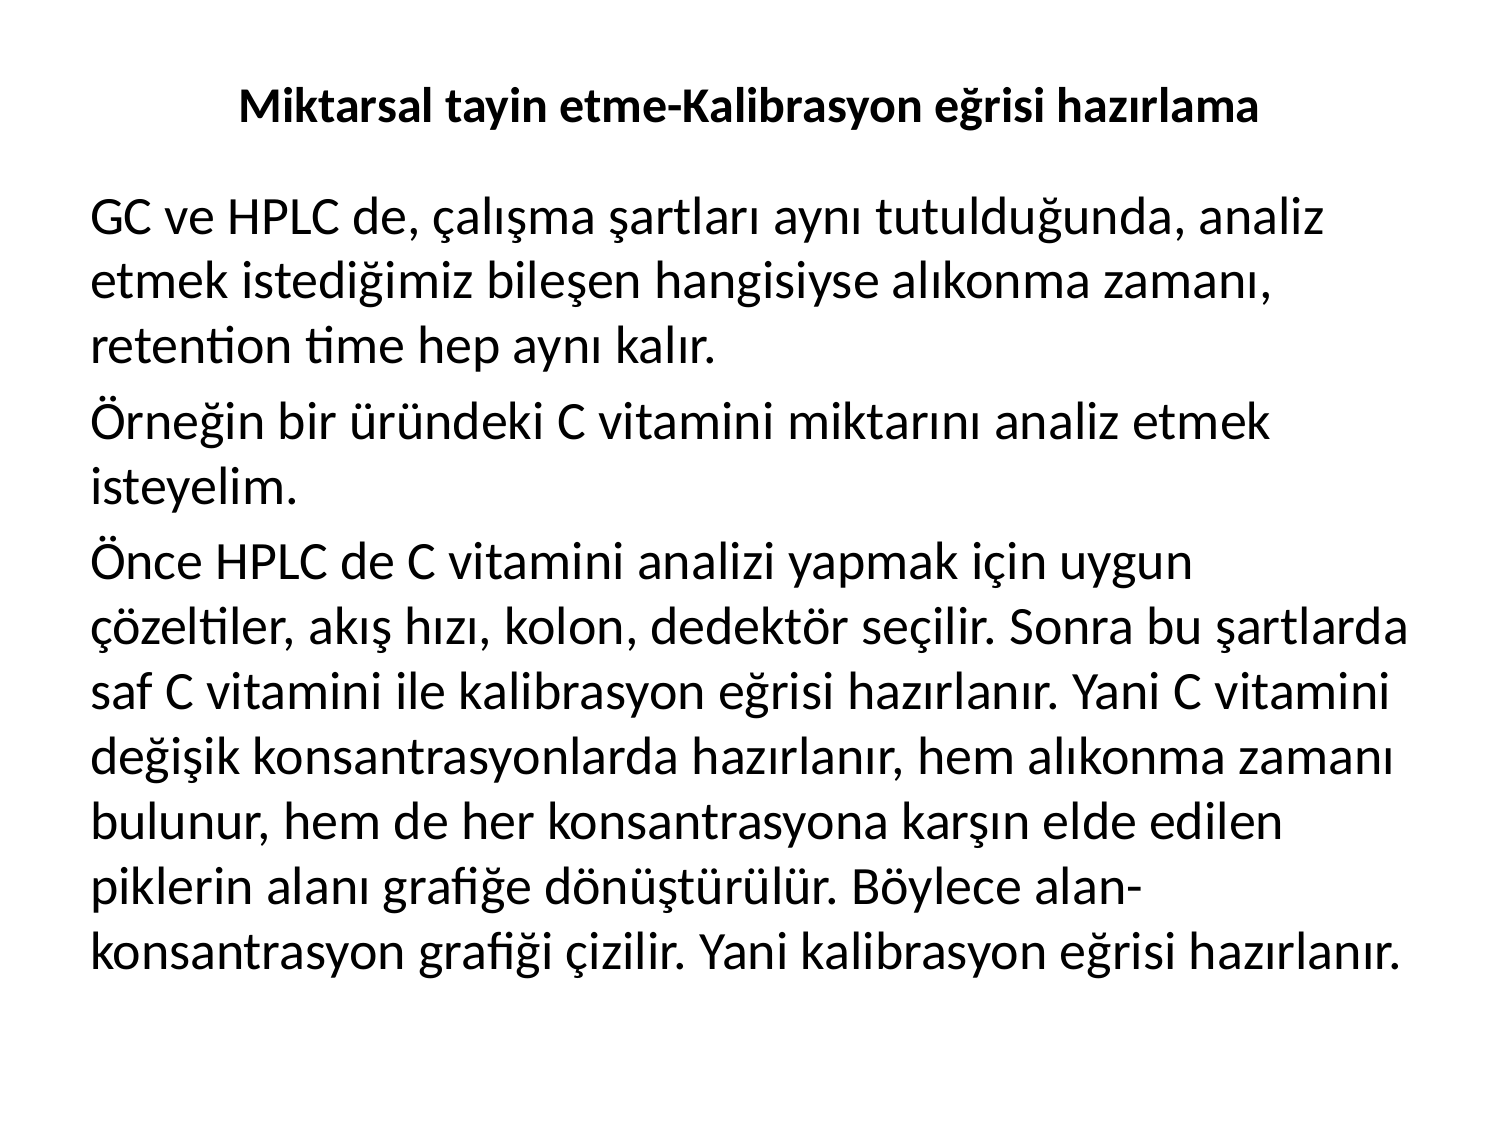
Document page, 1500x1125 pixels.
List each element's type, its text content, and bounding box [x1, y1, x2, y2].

list GC ve HPLC de, çalışma şartları aynı tutulduğunda, analiz etmek istediğimiz bileşen hangisiyse alıkonma zamanı, retention time hep aynı kalır. Örneğin bir üründeki C vitamini miktarını analiz etmek isteyelim. Önce HPLC de C vitamini analizi yapmak için uygun çözeltiler, akış hızı, kolon, dedektör seçilir. Sonra bu şartlarda saf C vitamini ile kalibrasyon eğrisi hazırlanır. Yani C vitamini değişik konsantrasyonlarda hazırlanır, hem alıkonma zamanı bulunur, hem de her konsantrasyona karşın elde edilen piklerin alanı grafiğe dönüştürülür. Böylece alan-konsantrasyon grafiği çizilir. Yani kalibrasyon eğrisi hazırlanır. [75, 172, 1425, 1005]
title Miktarsal tayin etme-Kalibrasyon eğrisi hazırlama [75, 45, 1425, 161]
